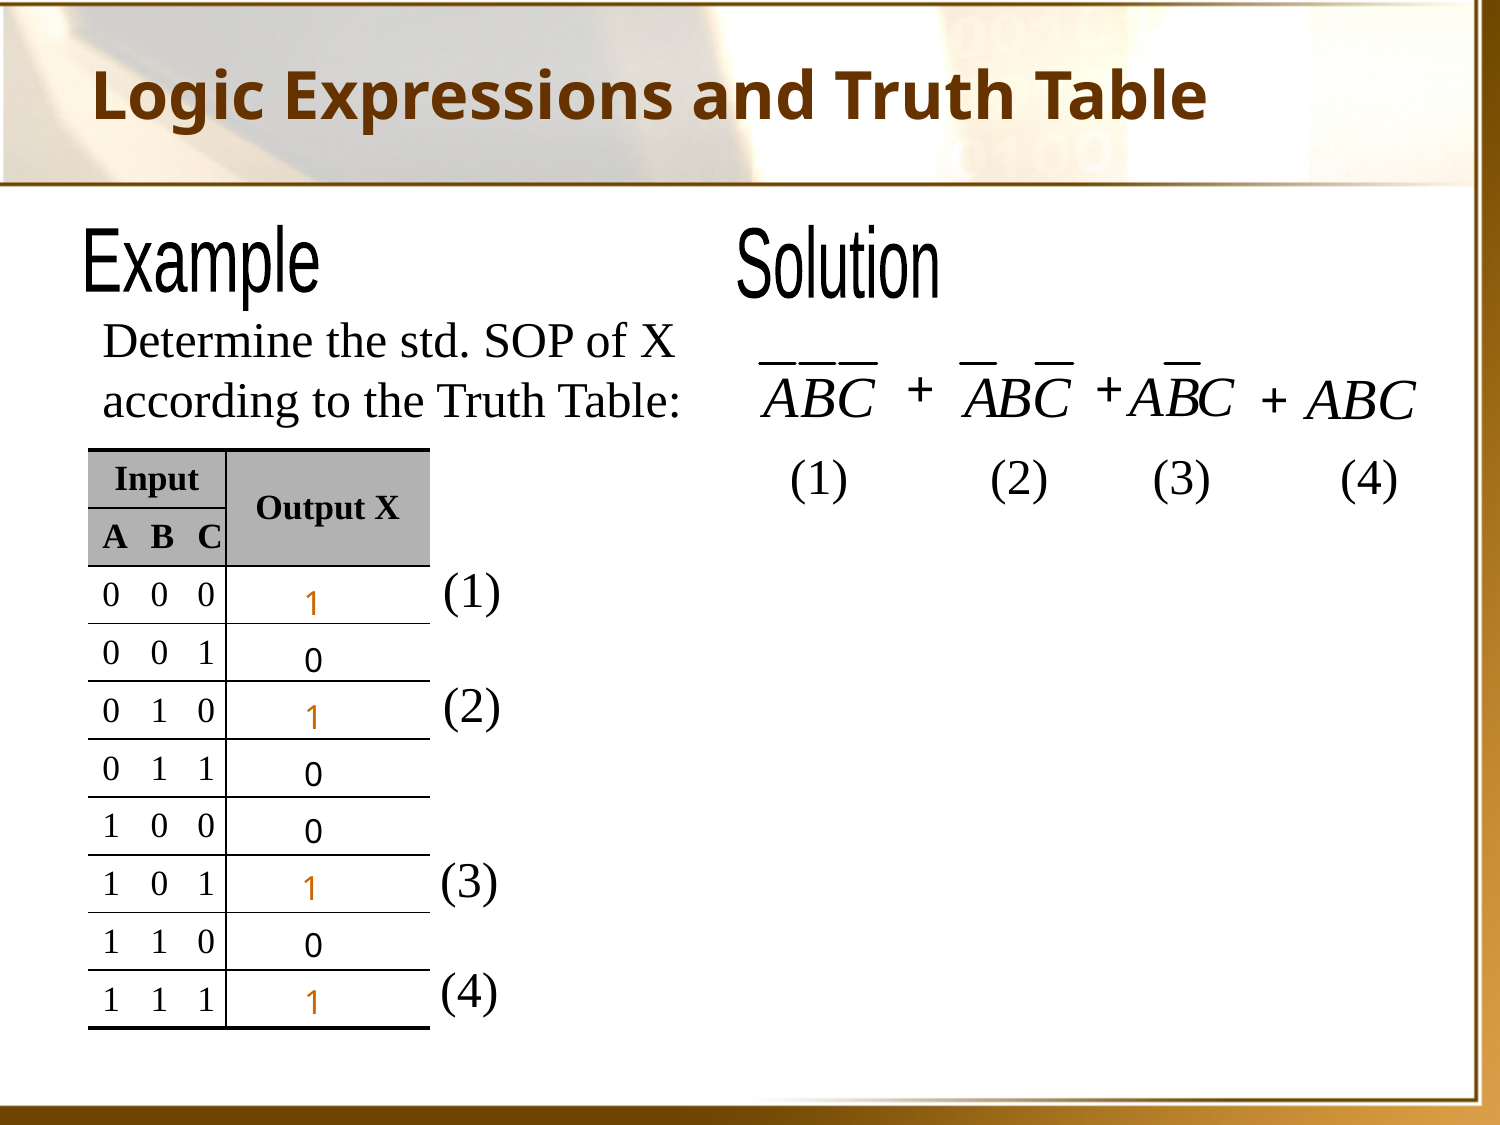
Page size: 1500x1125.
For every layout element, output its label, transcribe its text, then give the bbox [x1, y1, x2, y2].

table_cell 0 [88, 567, 136, 623]
table_cell [227, 798, 430, 854]
table_cell 0 [88, 682, 136, 738]
picture [0, 0, 1500, 1125]
table_cell 1 [183, 624, 225, 680]
table_cell 1 [136, 913, 183, 969]
table_cell 0 [136, 856, 183, 912]
table_cell A [88, 509, 136, 565]
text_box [749, 349, 891, 433]
table_cell 1 [136, 971, 183, 1026]
table_cell 1 [136, 740, 183, 796]
table_cell [227, 567, 428, 623]
table_cell [227, 913, 430, 969]
table_cell 1 [88, 798, 136, 854]
table_cell 0 [183, 798, 225, 854]
table_cell [227, 624, 430, 680]
text_box (3) [1137, 439, 1227, 513]
text_box + [1252, 361, 1305, 437]
table_cell 0 [183, 913, 225, 969]
text_box 0 [289, 745, 339, 801]
table_cell [227, 971, 430, 1026]
text_box (1) [428, 549, 517, 625]
table_cell 0 [136, 567, 183, 623]
text_box 0 [289, 802, 339, 858]
text_box (2) [975, 441, 1064, 513]
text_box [950, 349, 1087, 433]
text_box 0 [289, 916, 339, 972]
table_cell C [183, 509, 225, 565]
text_box 1 [286, 859, 336, 915]
table_cell 0 [136, 798, 183, 854]
text_box (1) [775, 441, 864, 513]
table_cell 1 [183, 971, 225, 1026]
table_cell 1 [183, 740, 225, 796]
text_box (3) [425, 840, 514, 916]
text_box 1 [289, 688, 339, 744]
table_cell 0 [183, 682, 225, 738]
text_box (2) [428, 665, 517, 741]
table_cell 0 [88, 740, 136, 796]
table_cell [227, 856, 425, 912]
text_box 1 [288, 574, 338, 630]
text_box (4) [425, 949, 514, 1025]
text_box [1115, 349, 1250, 431]
table_cell 0 [183, 567, 225, 623]
table_cell 1 [88, 971, 136, 1026]
table_cell [227, 682, 428, 738]
table_cell [227, 740, 430, 796]
table_cell 1 [88, 856, 136, 912]
table_cell 1 [136, 682, 183, 738]
title Logic Expressions and Truth Table [75, 45, 1425, 233]
table_cell 1 [183, 856, 225, 912]
table_cell 1 [88, 913, 136, 969]
table_header Output X [227, 452, 430, 565]
text_box (4) [1325, 442, 1414, 513]
table_header Input [88, 452, 225, 507]
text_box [1292, 365, 1429, 434]
text_box + [891, 349, 949, 425]
text_box Determine the std. SOP of X according to the Truth Table: [87, 299, 850, 435]
table_cell 0 [136, 624, 183, 680]
text_box + [1087, 349, 1114, 425]
text_box 1 [289, 973, 339, 1029]
table_cell 0 [88, 624, 136, 680]
text_box 0 [289, 631, 339, 687]
table_cell B [136, 509, 183, 565]
